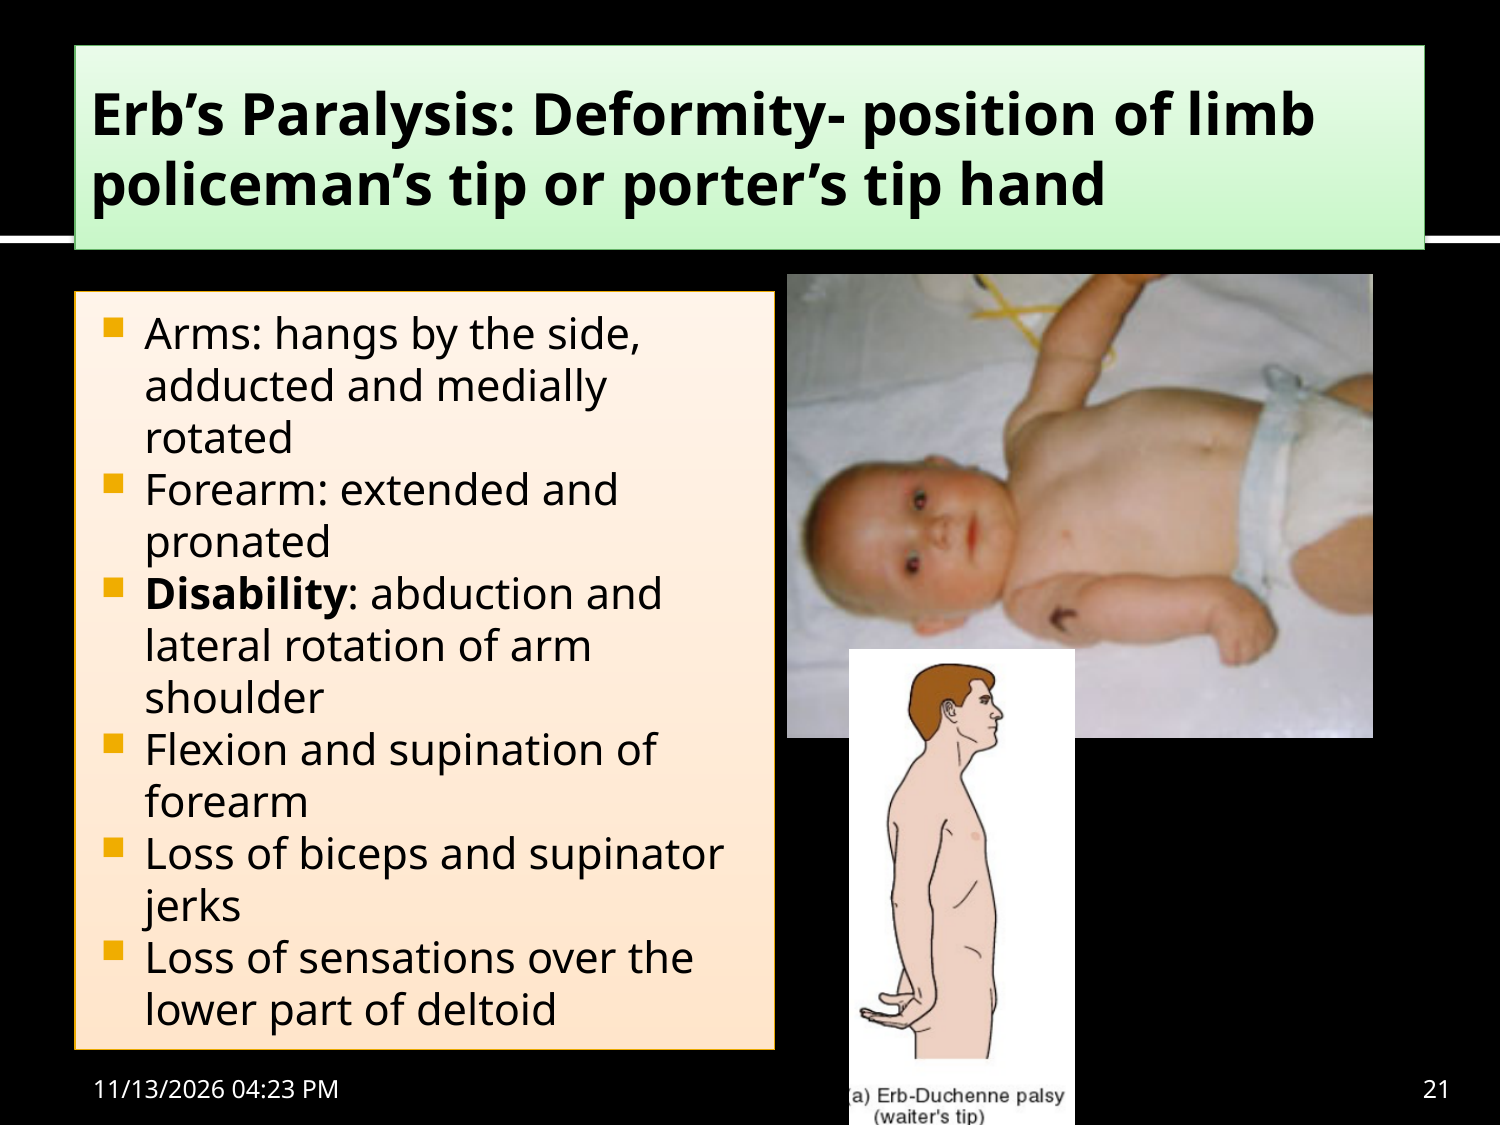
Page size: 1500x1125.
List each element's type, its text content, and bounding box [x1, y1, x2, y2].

picture [787, 274, 1374, 1125]
title Erb’s Paralysis: Deformity- position of limb policeman’s tip or porter’s tip hand [74, 45, 1425, 250]
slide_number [75, 1062, 425, 1108]
list Arms: hangs by the side, adducted and medially rotated Forearm: extended and pronated Disability: abduction and lateral rotation of arm shoulder Flexion and supination of forearm Loss of biceps and supinator jerks Loss of sensations over the lower part of deltoid [74, 291, 775, 1050]
slide_number 21 [1345, 1062, 1467, 1108]
